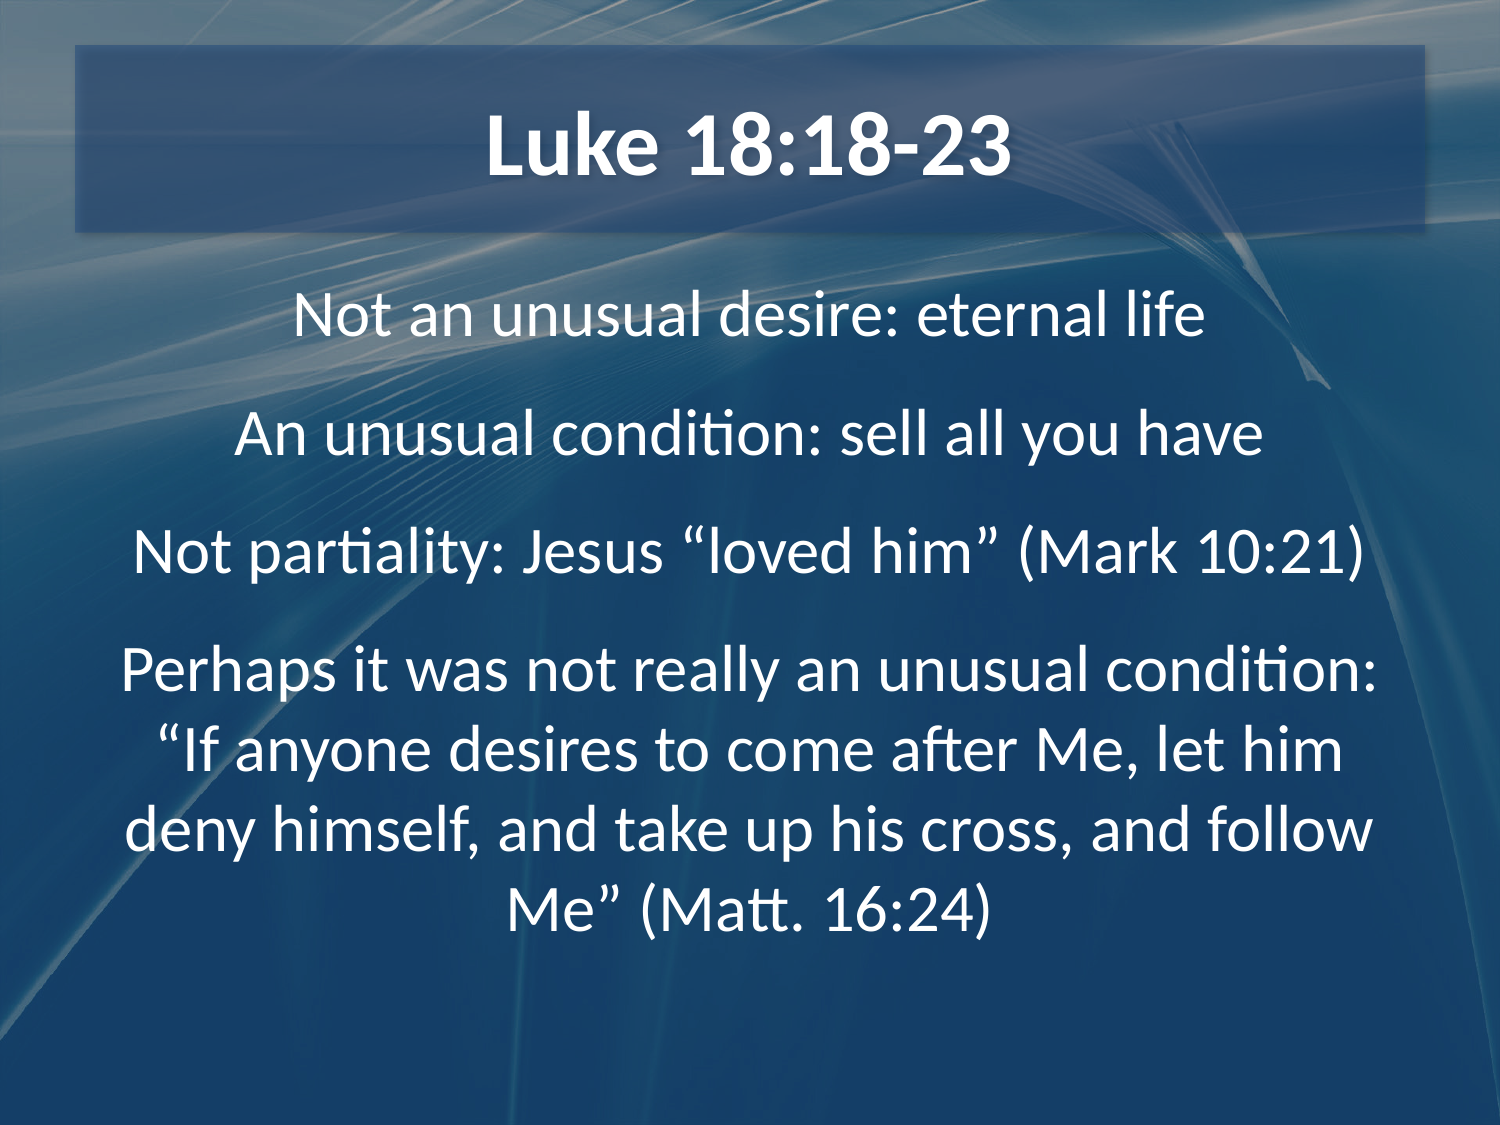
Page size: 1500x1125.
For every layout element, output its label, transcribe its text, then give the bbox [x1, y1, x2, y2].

picture [0, 0, 1500, 1125]
list Not an unusual desire: eternal life An unusual condition: sell all you have Not partiality: Jesus “loved him” (Mark 10:21) Perhaps it was not really an unusual condition: “If anyone desires to come after Me, let him deny himself, and take up his cross, and follow Me” (Matt. 16:24) [75, 262, 1425, 1005]
title Luke 18:18-23 [75, 45, 1425, 233]
